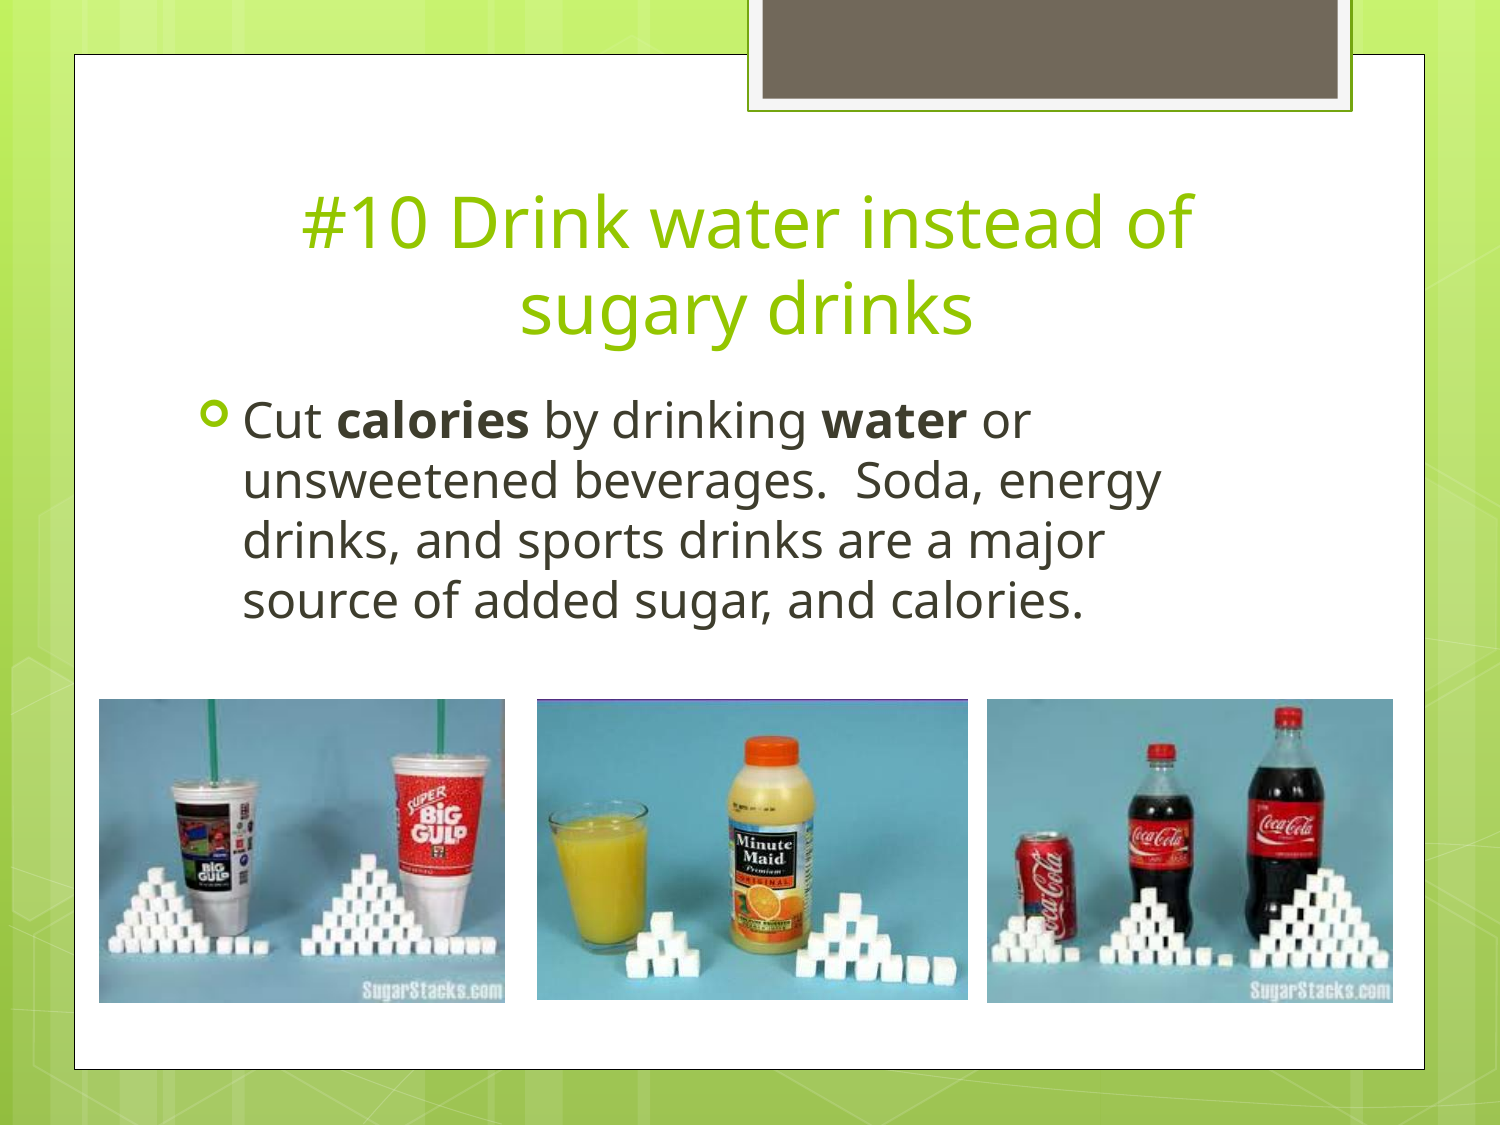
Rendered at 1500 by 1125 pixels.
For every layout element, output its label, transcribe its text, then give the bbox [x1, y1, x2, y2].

list Cut calories by drinking water or unsweetened beverages. Soda, energy drinks, and sports drinks are a major source of added sugar, and calories. [171, 381, 1283, 957]
title #10 Drink water instead of sugary drinks [171, 168, 1324, 357]
picture [987, 699, 1393, 1004]
picture [537, 699, 968, 1001]
picture [99, 699, 505, 1004]
